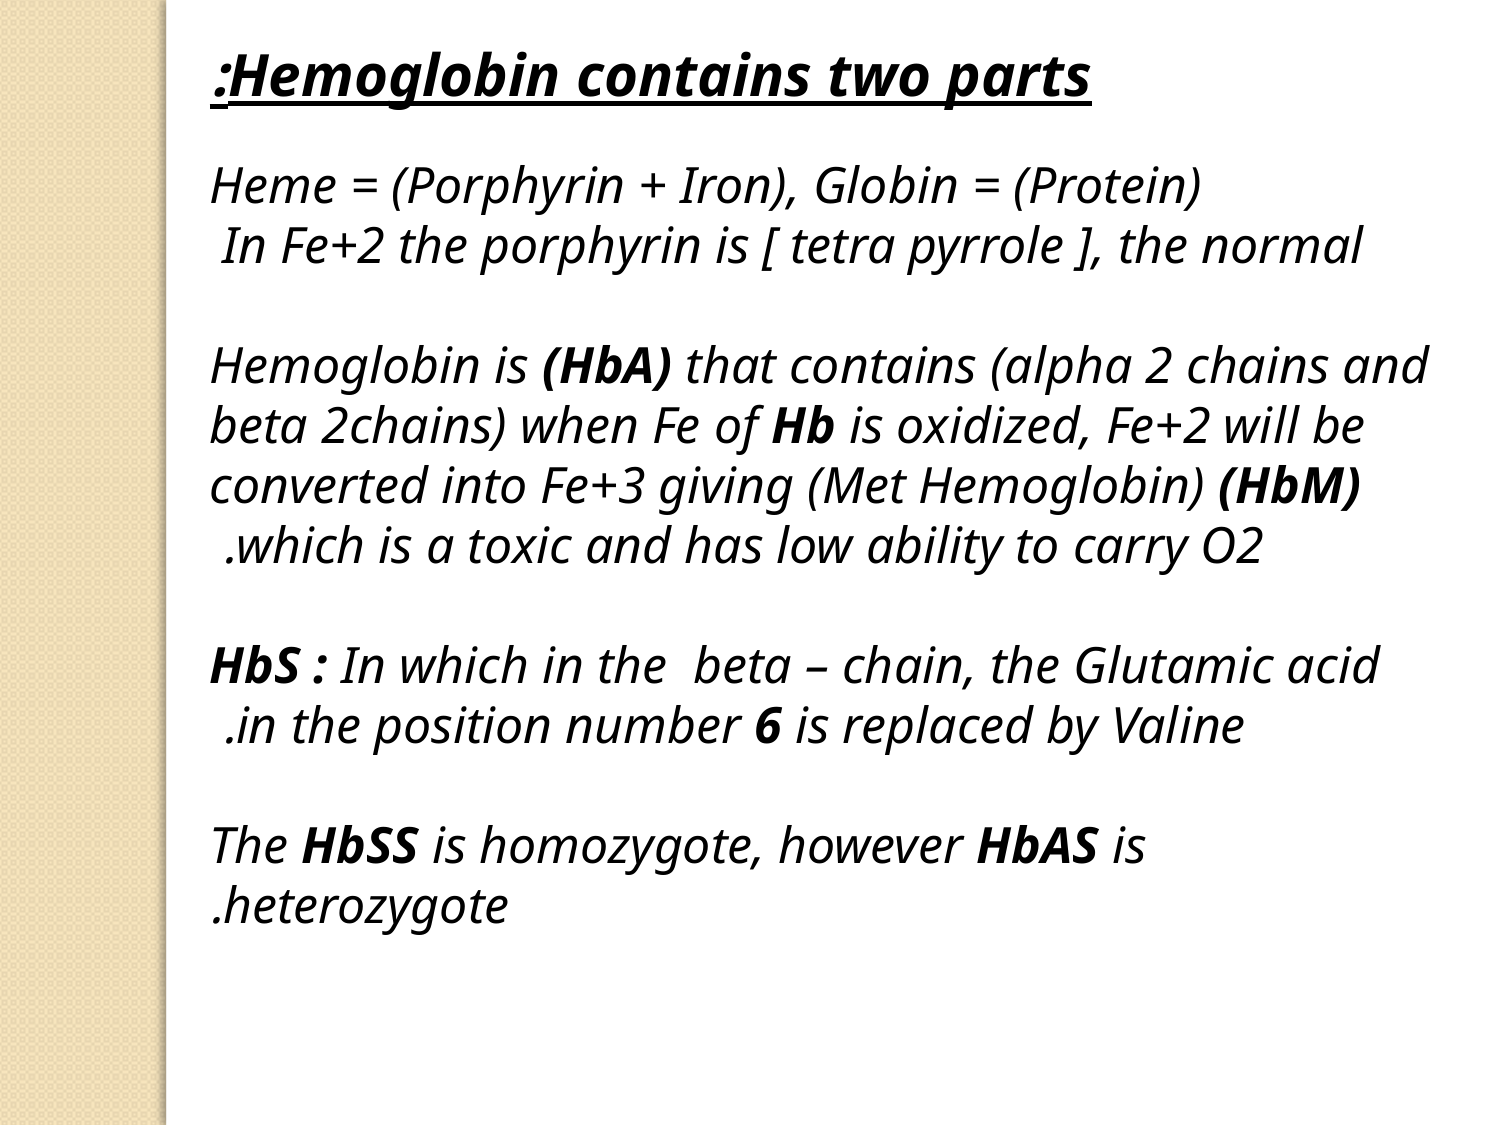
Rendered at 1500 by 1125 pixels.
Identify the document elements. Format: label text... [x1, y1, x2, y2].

text_box Hemoglobin contains two parts: Heme = (Porphyrin + Iron), Globin = (Protein) In Fe+2 the porphyrin is [ tetra pyrrole ], the normal Hemoglobin is (HbA) that contains (alpha 2 chains and beta 2chains) when Fe of Hb is oxidized, Fe+2 will be converted into Fe+3 giving (Met Hemoglobin) (HbM) which is a toxic and has low ability to carry O2. HbS : In which in the beta – chain, the Glutamic acid in the position number 6 is replaced by Valine. The HbSS is homozygote, however HbAS is heterozygote. [194, 30, 1447, 941]
